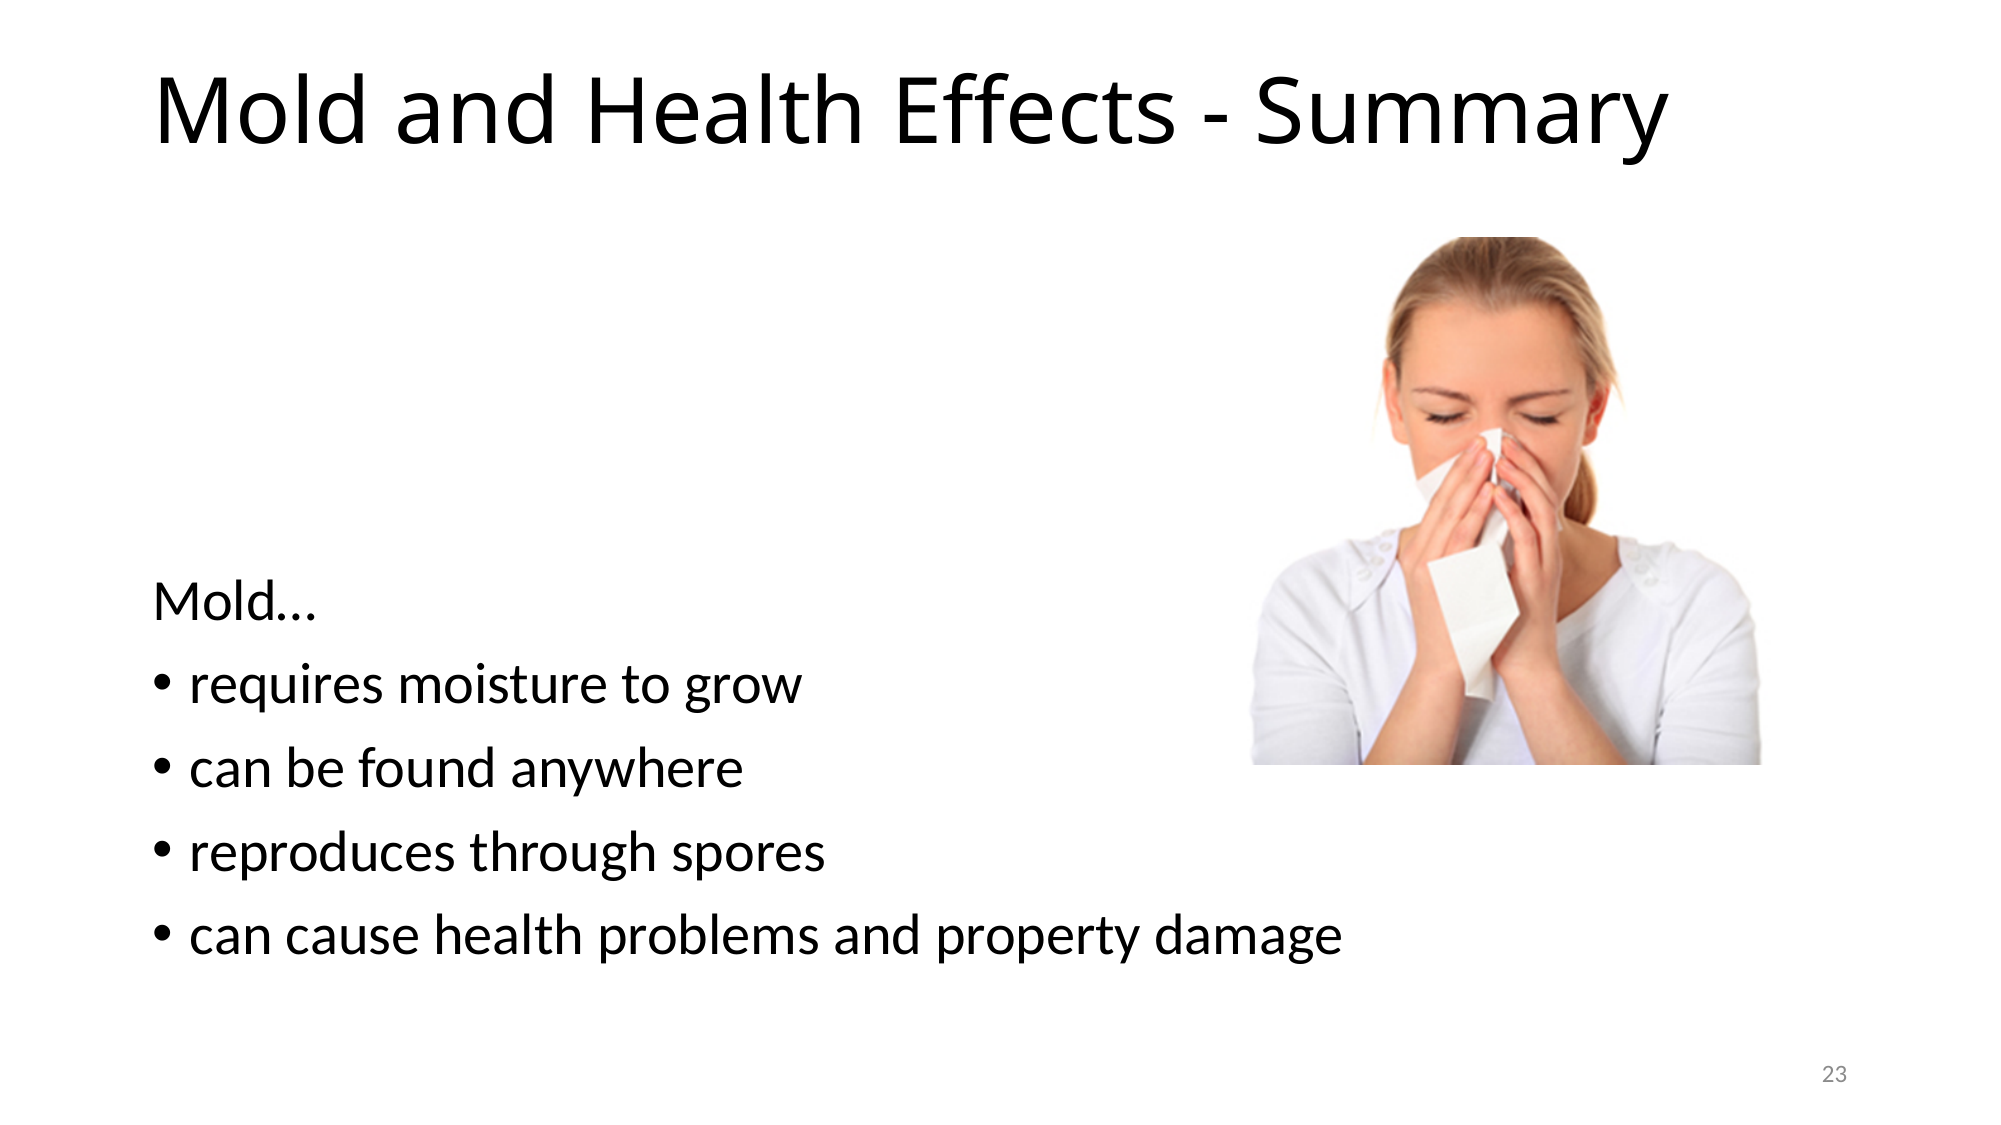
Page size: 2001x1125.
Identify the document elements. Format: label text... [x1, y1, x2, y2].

title Mold and Health Effects - Summary [137, 59, 1863, 278]
picture [1185, 237, 1975, 765]
slide_number 23 [1412, 1042, 1863, 1103]
list Mold… requires moisture to grow can be found anywhere reproduces through spores can cause health problems and property damage [137, 562, 1863, 1033]
